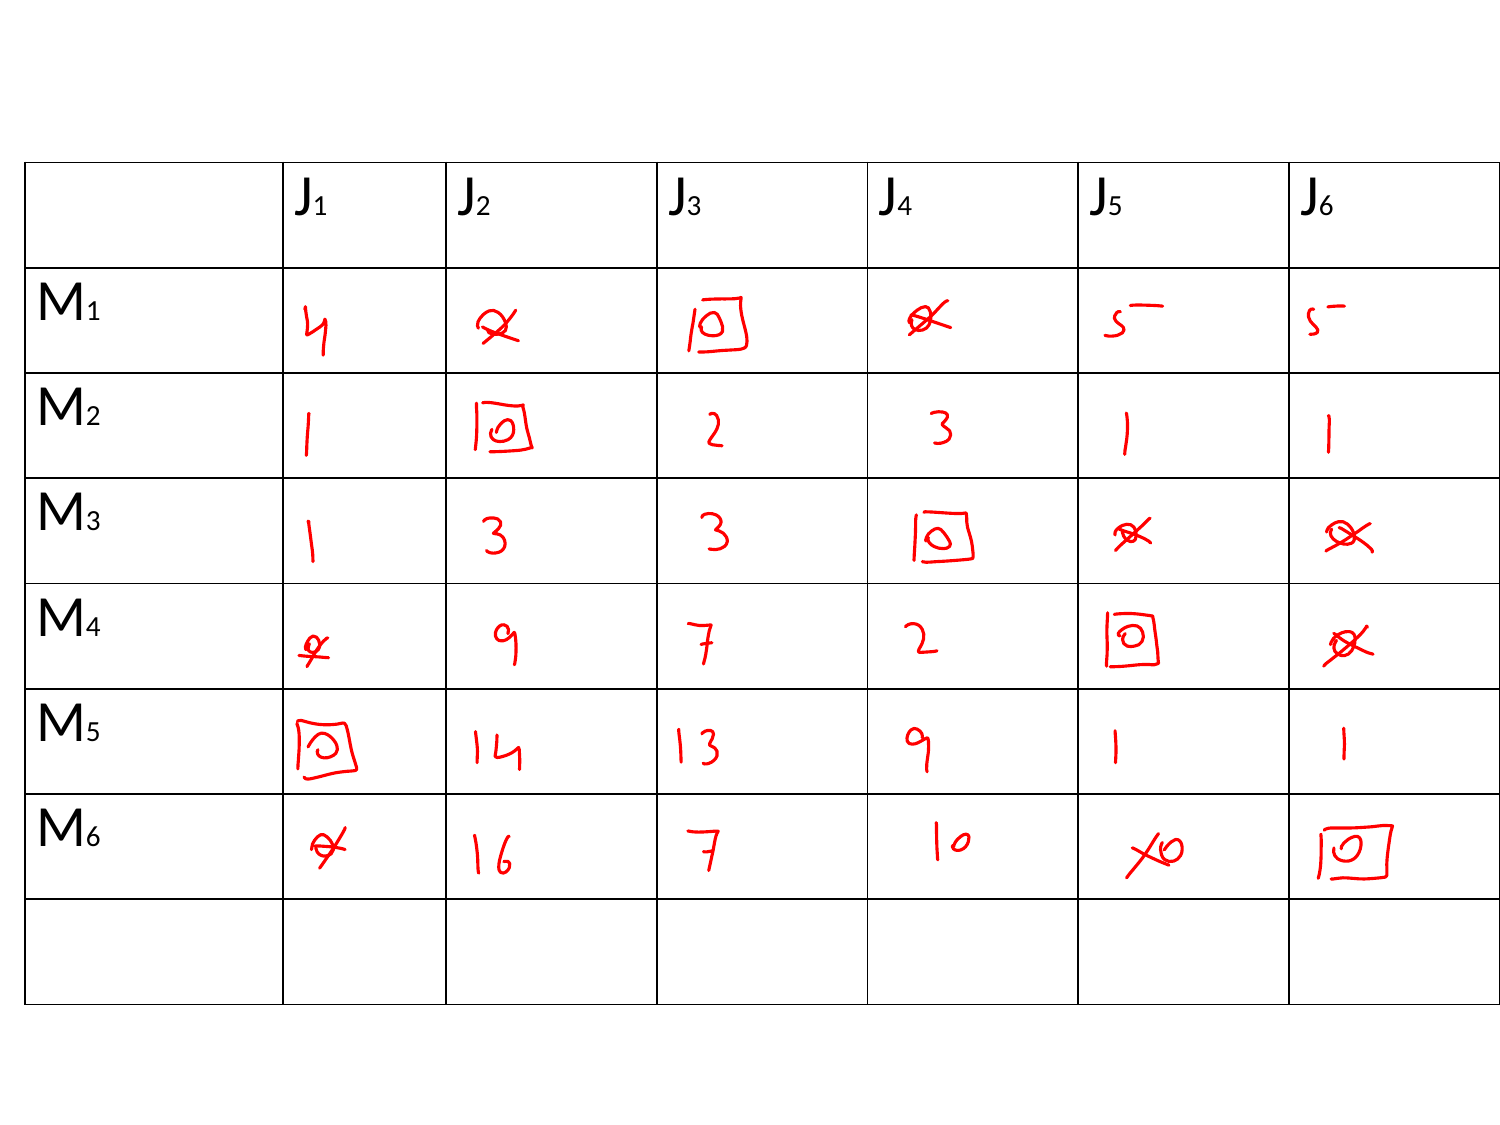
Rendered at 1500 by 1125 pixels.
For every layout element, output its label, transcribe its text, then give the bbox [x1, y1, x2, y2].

table_cell [1290, 584, 1499, 688]
table_cell [1290, 479, 1499, 583]
table_header J1 [284, 163, 445, 267]
table_cell M4 [26, 584, 282, 688]
table_cell M1 [26, 269, 282, 372]
table_header J4 [868, 163, 1077, 267]
table_cell [284, 795, 445, 898]
table_cell [868, 690, 1077, 793]
table_cell M2 [26, 374, 282, 477]
table_cell [658, 584, 867, 688]
table_cell [1079, 900, 1288, 1004]
table_cell [868, 795, 1077, 898]
table_cell M5 [26, 690, 282, 793]
table_cell M6 [26, 795, 282, 898]
table_cell [284, 269, 445, 372]
table_cell [284, 584, 445, 688]
table_cell [658, 479, 867, 583]
table_cell [658, 795, 867, 898]
table_cell [1079, 479, 1288, 583]
table_cell [658, 900, 867, 1004]
table_cell [284, 690, 445, 793]
table_cell [284, 479, 445, 583]
table_header J2 [447, 163, 656, 267]
table_cell [1290, 900, 1499, 1004]
table_cell [447, 269, 656, 372]
table_header J6 [1290, 163, 1499, 267]
table_cell [1079, 269, 1288, 372]
table_cell [1079, 795, 1288, 898]
table_cell [868, 479, 1077, 583]
table_cell [284, 374, 445, 477]
table_cell [284, 900, 445, 1004]
table_cell [868, 269, 1077, 372]
table_cell [447, 374, 656, 477]
table_cell [868, 584, 1077, 688]
table_cell [868, 374, 1077, 477]
table_cell [1290, 795, 1499, 898]
table_cell [868, 900, 1077, 1004]
table_cell [1079, 374, 1288, 477]
table_cell [658, 374, 867, 477]
table_header J5 [1079, 163, 1288, 267]
table_header J3 [658, 163, 867, 267]
table_cell [1079, 584, 1288, 688]
table_cell [447, 584, 656, 688]
table_cell [1290, 374, 1499, 477]
table_cell [447, 479, 656, 583]
table_cell [1290, 690, 1499, 793]
table_cell [658, 269, 867, 372]
table_cell [26, 900, 282, 1004]
table_cell [1079, 690, 1288, 793]
table_cell [1290, 269, 1499, 372]
table_cell M3 [26, 479, 282, 583]
table_header [26, 163, 282, 267]
table_cell [447, 795, 656, 898]
table_cell [447, 900, 656, 1004]
table_cell [658, 690, 867, 793]
table_cell [447, 690, 656, 793]
